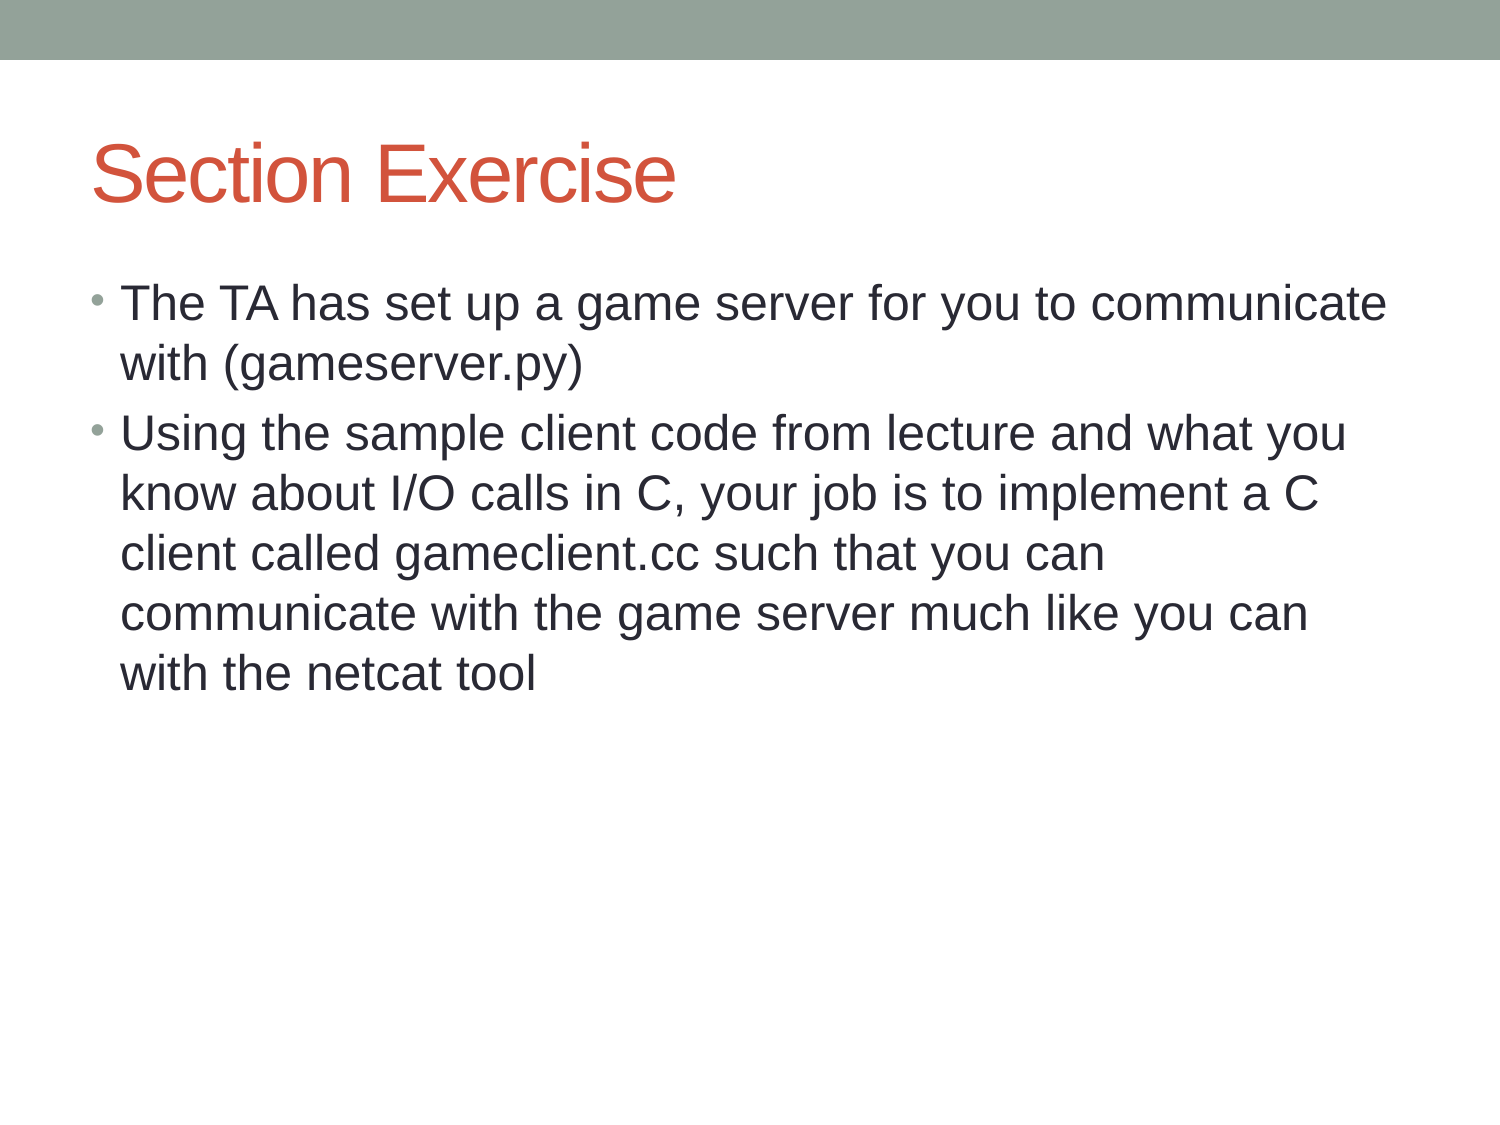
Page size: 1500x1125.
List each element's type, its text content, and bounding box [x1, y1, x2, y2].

list The TA has set up a game server for you to communicate with (gameserver.py) Using the sample client code from lecture and what you know about I/O calls in C, your job is to implement a C client called gameclient.cc such that you can communicate with the game server much like you can with the netcat tool [75, 262, 1425, 1063]
title Section Exercise [75, 87, 1425, 250]
